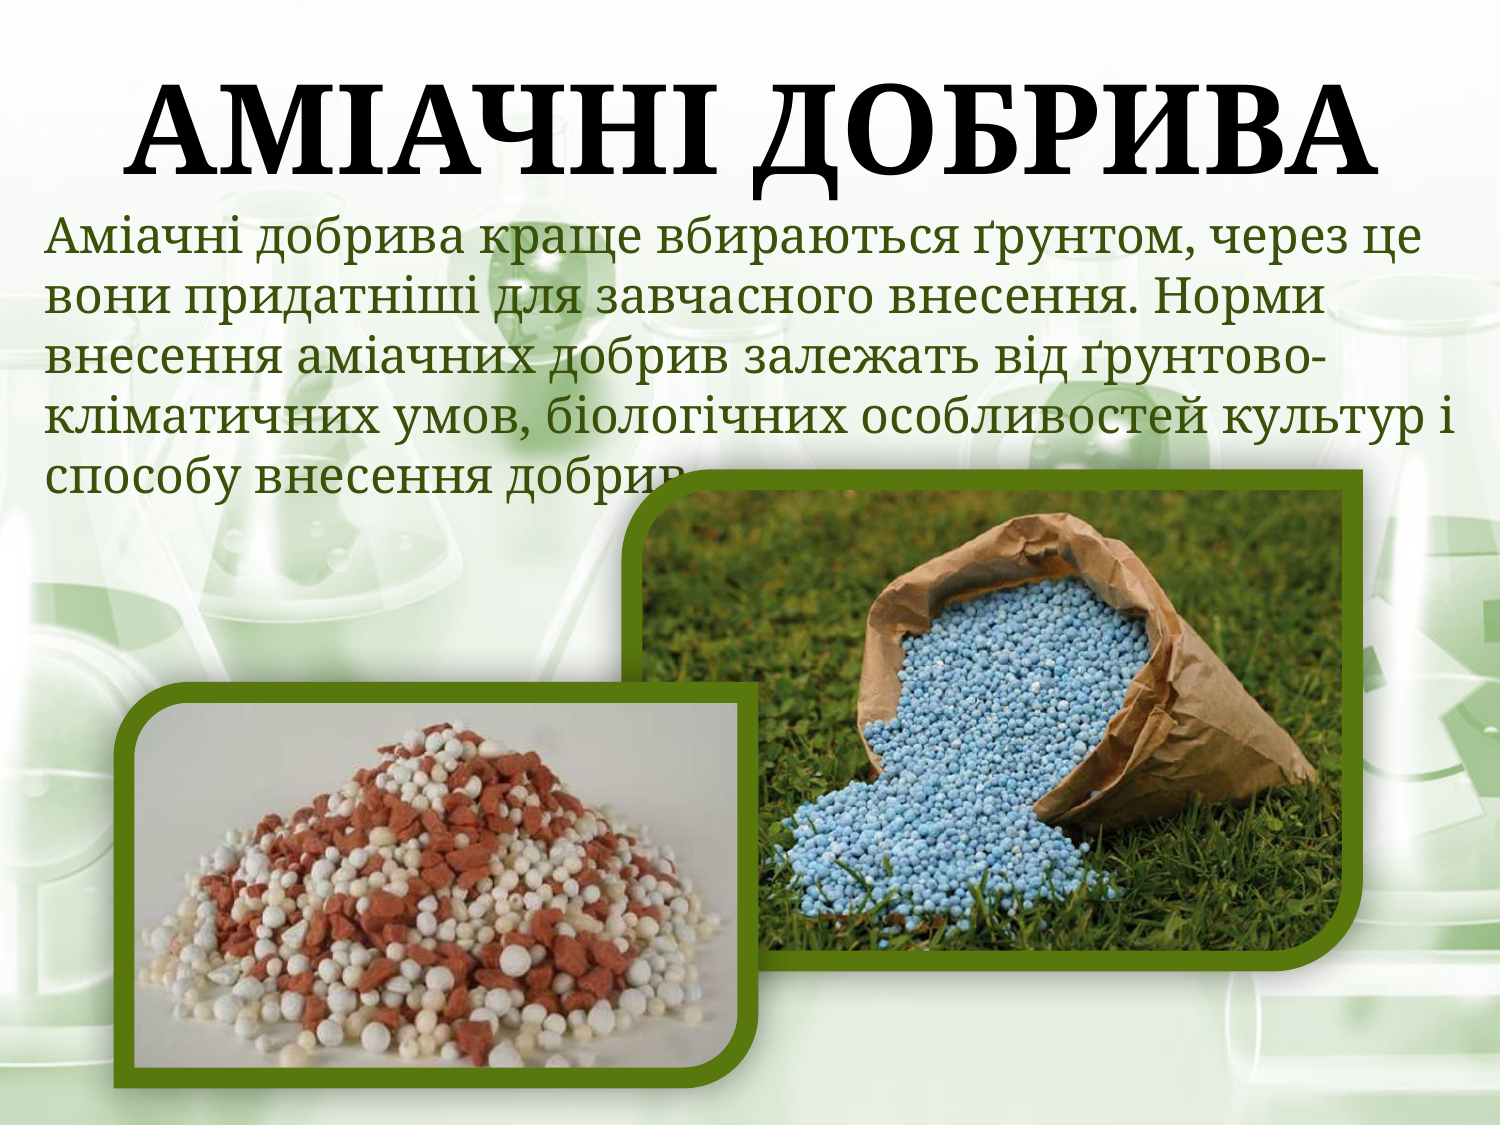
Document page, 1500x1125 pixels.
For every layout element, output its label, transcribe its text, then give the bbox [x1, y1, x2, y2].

picture [123, 479, 1353, 1079]
title Аміачні добрива [76, 30, 1427, 196]
list Аміачні добрива краще вбираються ґрунтом, через це вони придатніші для завчасного внесення. Норми внесення аміачних добрив залежать від ґрунтово-кліматичних умов, біологічних особливостей культур і способу внесення добрив. [0, 196, 1500, 939]
